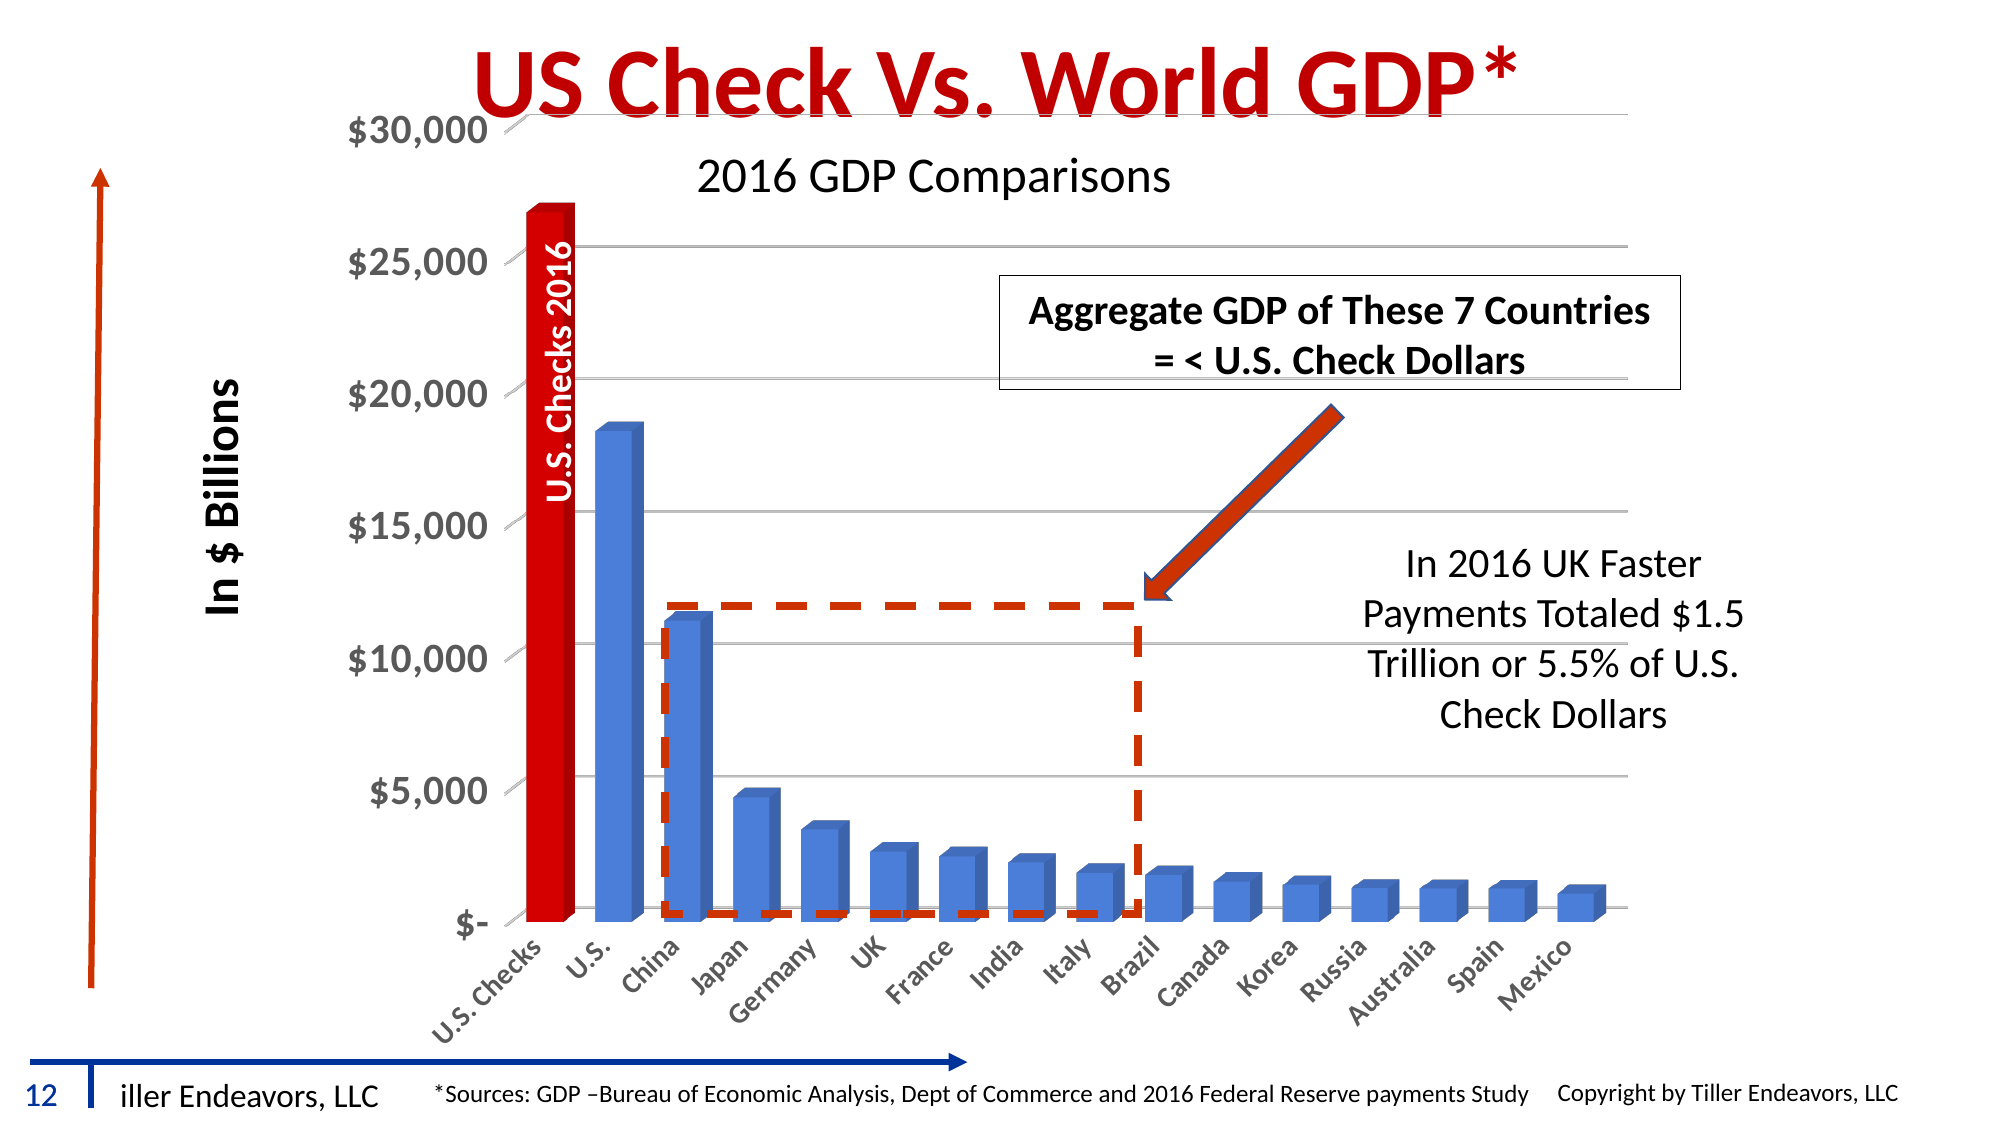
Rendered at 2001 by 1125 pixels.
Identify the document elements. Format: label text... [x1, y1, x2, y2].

text_box Copyright by Tiller Endeavors, LLC [1479, 1071, 1915, 1113]
slide_number 12 [0, 1072, 73, 1114]
chart [297, 92, 1668, 1073]
text_box In 2016 UK Faster Payments Totaled $1.5 Trillion or 5.5% of U.S. Check Dollars [1668, 528, 1800, 744]
text_box In $ Billions [180, 301, 256, 633]
title US Check Vs. World GDP* [137, 3, 1863, 167]
text_box *Sources: GDP –Bureau of Economic Analysis, Dept of Commerce and 2016 Federal Reserve payments Study [418, 1073, 1698, 1115]
text_box Aggregate GDP of These 7 Countries = < U.S. Check Dollars [1668, 275, 1681, 390]
